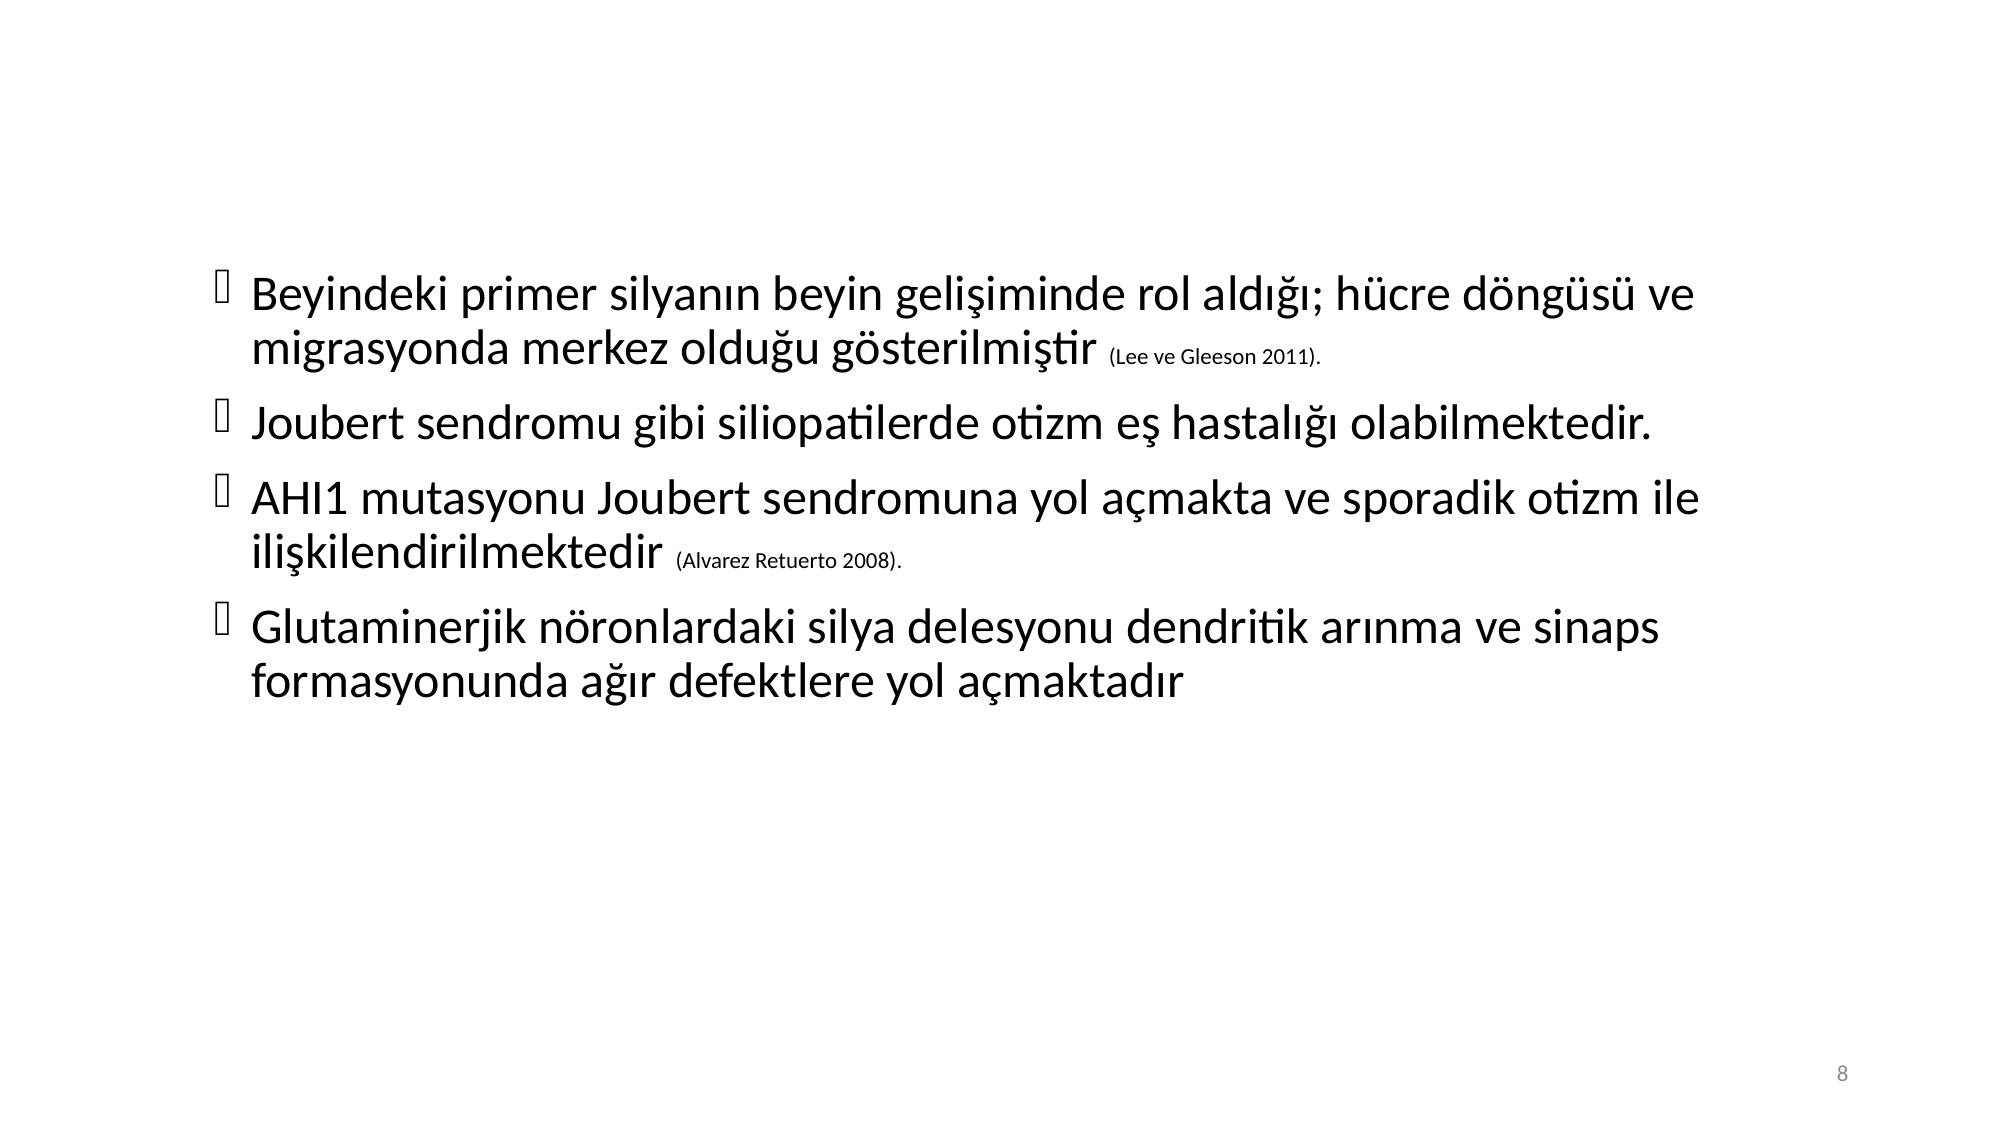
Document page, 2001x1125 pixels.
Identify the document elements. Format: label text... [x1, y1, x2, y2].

slide_number 8 [1413, 1042, 1864, 1103]
list Beyindeki primer silyanın beyin gelişiminde rol aldığı; hücre döngüsü ve migrasyonda merkez olduğu gösterilmiştir (Lee ve Gleeson 2011). Joubert sendromu gibi siliopatilerde otizm eş hastalığı olabilmektedir. AHI1 mutasyonu Joubert sendromuna yol açmakta ve sporadik otizm ile ilişkilendirilmektedir (Alvarez Retuerto 2008). Glutaminerjik nöronlardaki silya delesyonu dendritik arınma ve sinaps formasyonunda ağır defektlere yol açmaktadır [198, 260, 1921, 865]
